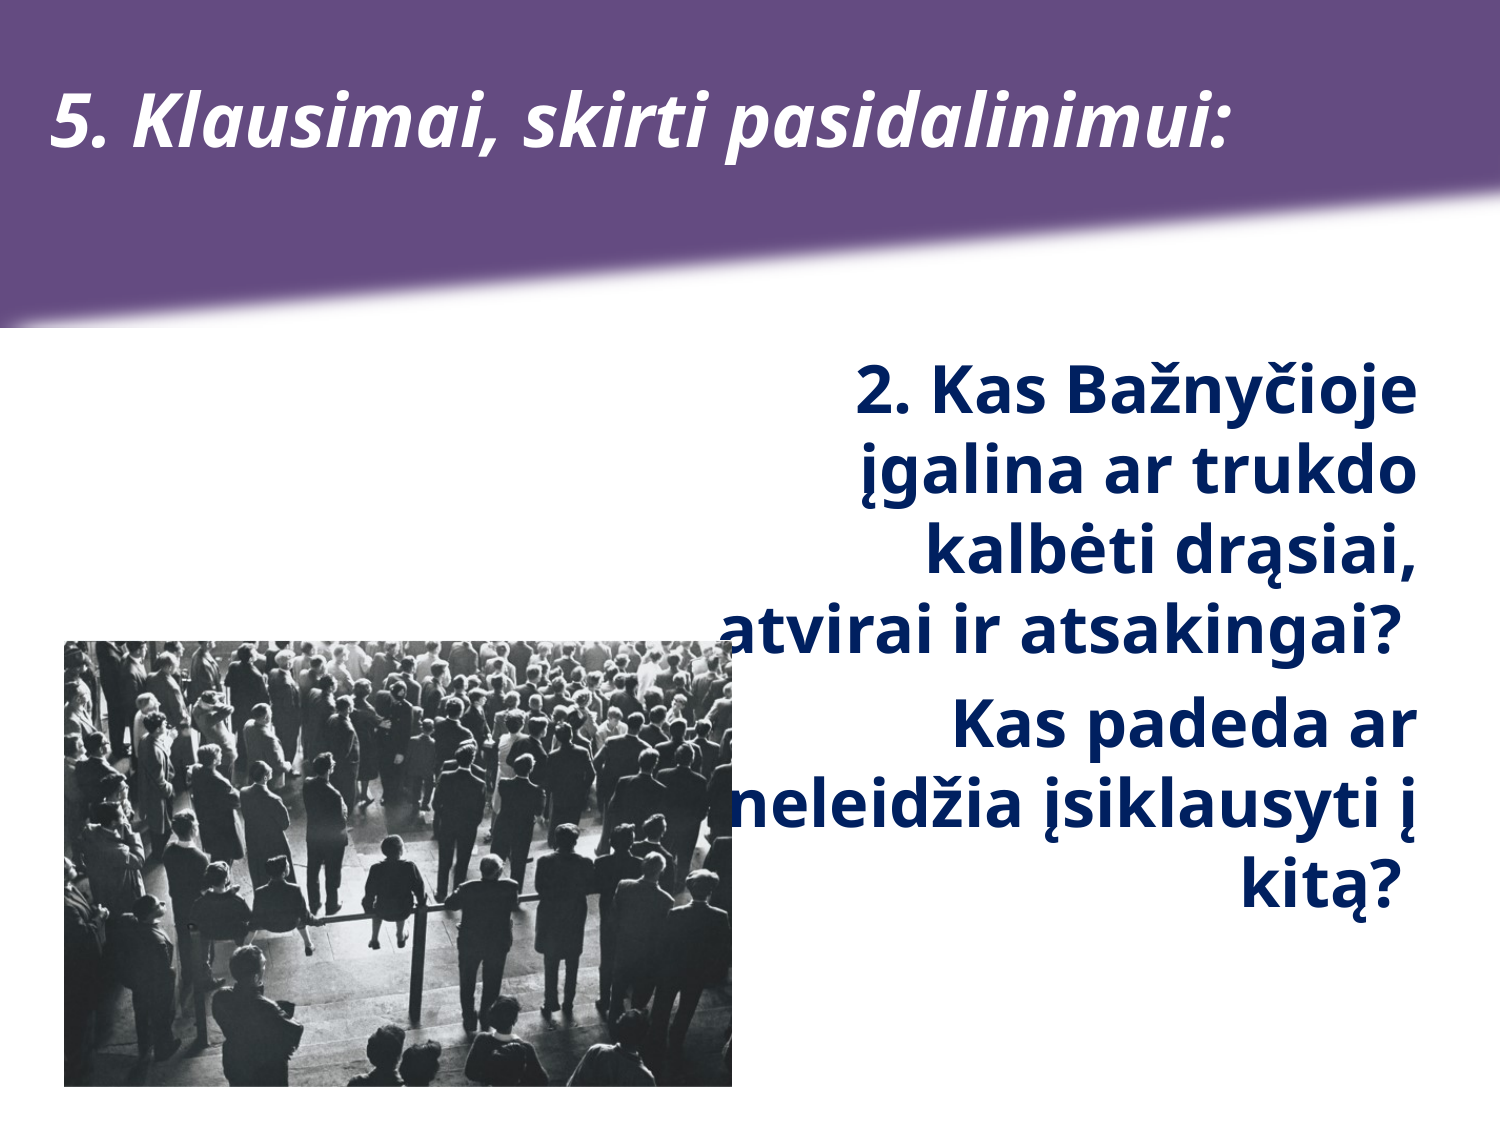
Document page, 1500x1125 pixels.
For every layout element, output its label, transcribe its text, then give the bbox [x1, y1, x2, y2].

picture [0, 0, 1500, 329]
picture [64, 640, 732, 1088]
subtitle 2. Kas Bažnyčioje įgalina ar trukdo kalbėti drąsiai, atvirai ir atsakingai? Kas padeda ar neleidžia įsiklausyti į kitą? [678, 339, 1435, 750]
